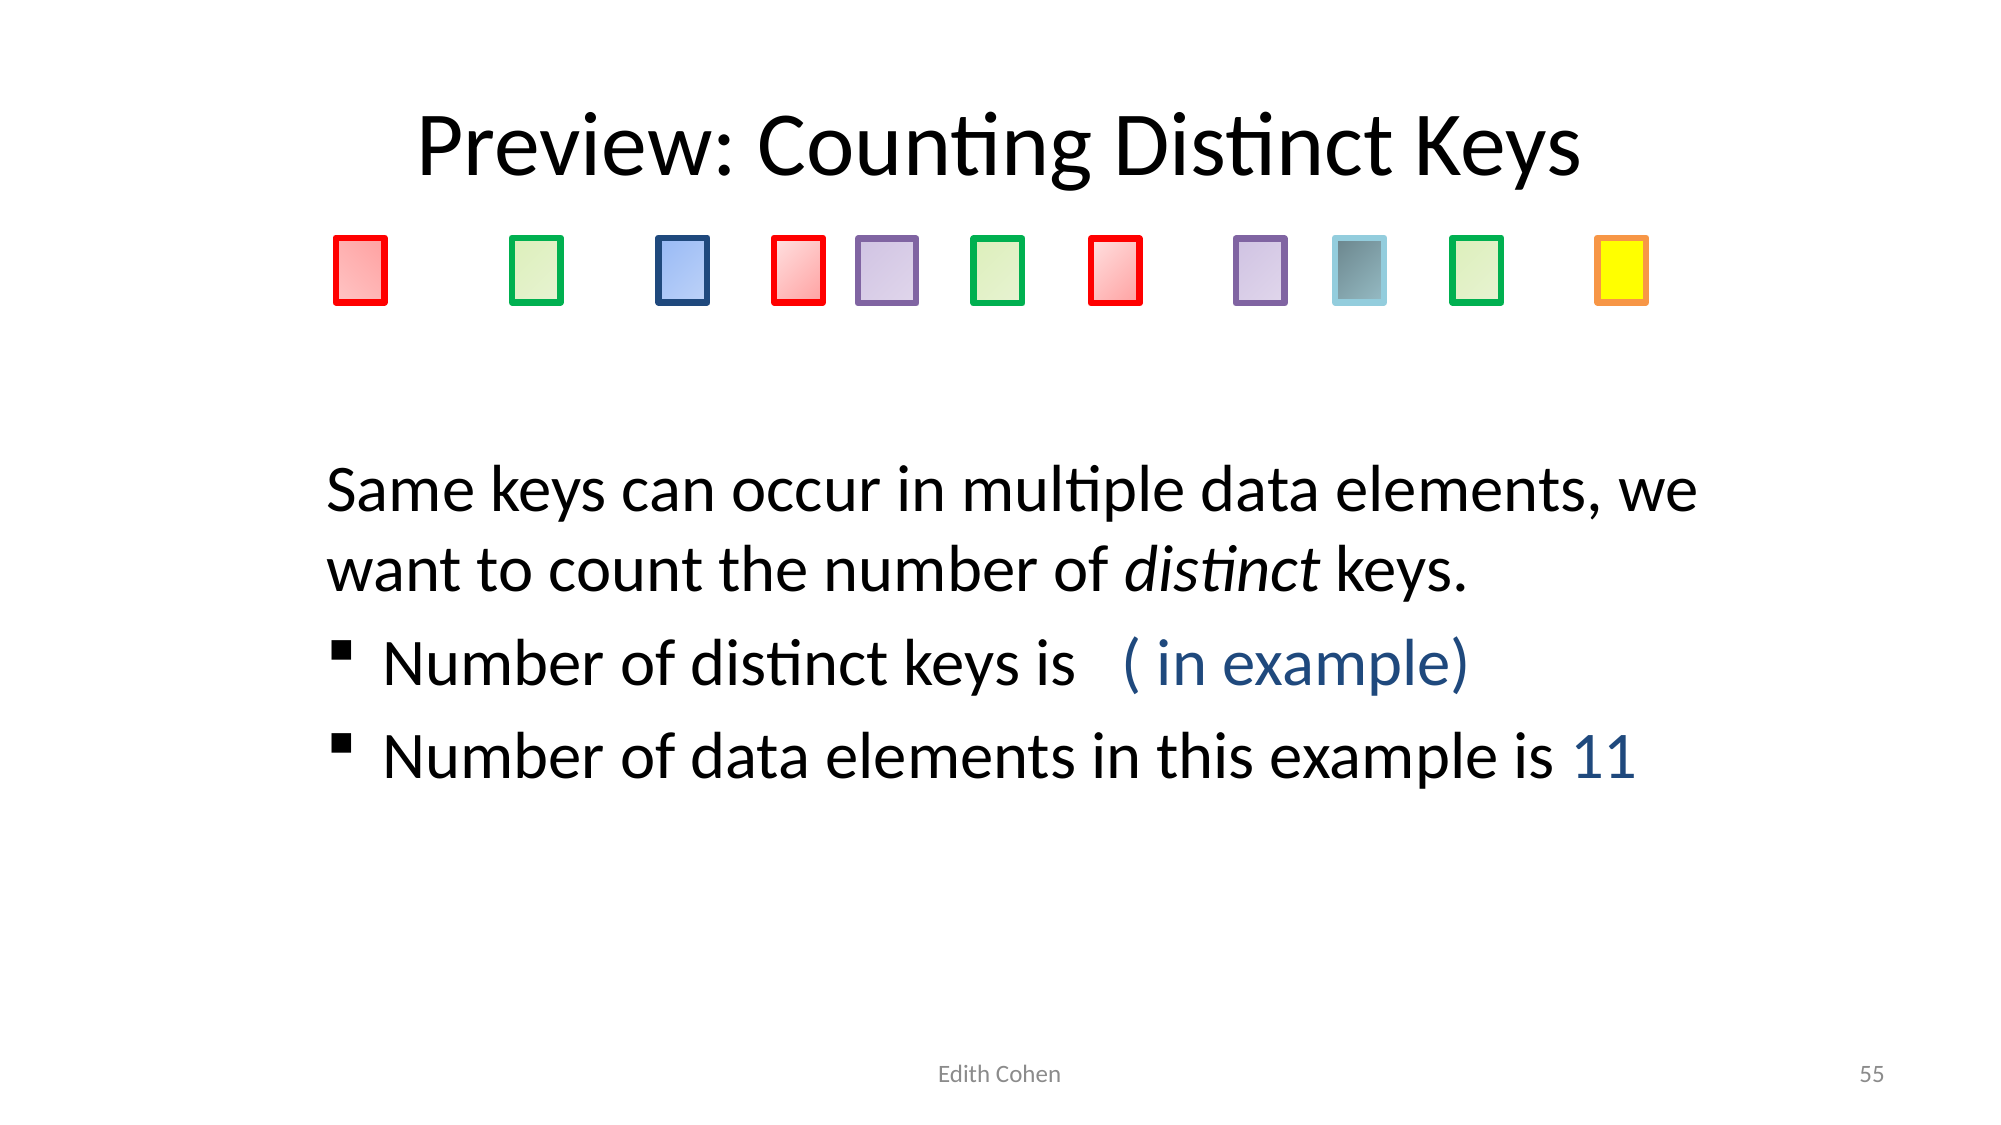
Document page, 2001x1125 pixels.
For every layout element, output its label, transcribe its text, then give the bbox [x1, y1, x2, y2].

text_box [335, 237, 385, 303]
footer Edith Cohen [683, 1042, 1317, 1103]
text_box [658, 237, 708, 303]
text_box [511, 237, 561, 303]
text_box [1235, 238, 1285, 304]
text_box [973, 238, 1023, 304]
slide_number 55 [1433, 1042, 1900, 1103]
text_box [1090, 238, 1140, 304]
title Preview: Counting Distinct Keys [99, 45, 1900, 233]
text_box [1597, 237, 1647, 303]
text_box [774, 237, 823, 303]
text_box [1452, 237, 1502, 303]
text_box [858, 238, 917, 304]
text_box [1335, 237, 1384, 303]
